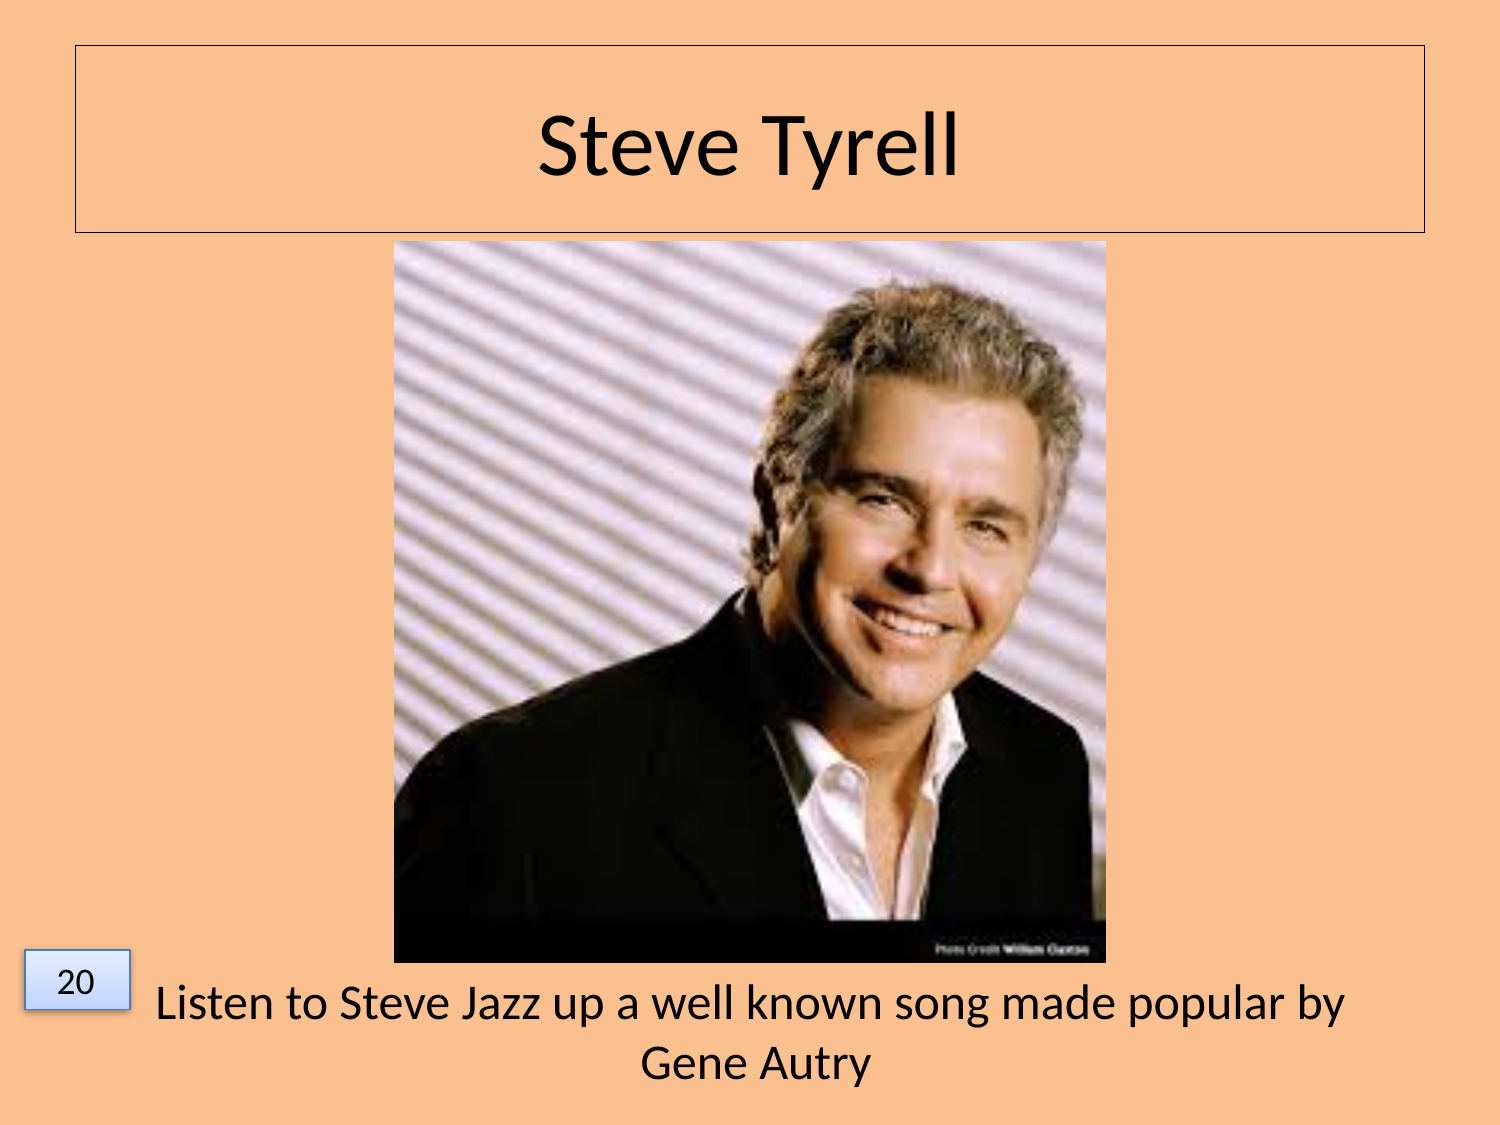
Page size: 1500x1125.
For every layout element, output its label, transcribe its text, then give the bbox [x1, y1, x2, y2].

text_box Listen to Steve Jazz up a well known song made popular by Gene Autry [124, 962, 1388, 1098]
title Steve Tyrell [75, 45, 1425, 233]
text_box 20 [24, 949, 131, 1010]
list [394, 241, 1106, 963]
